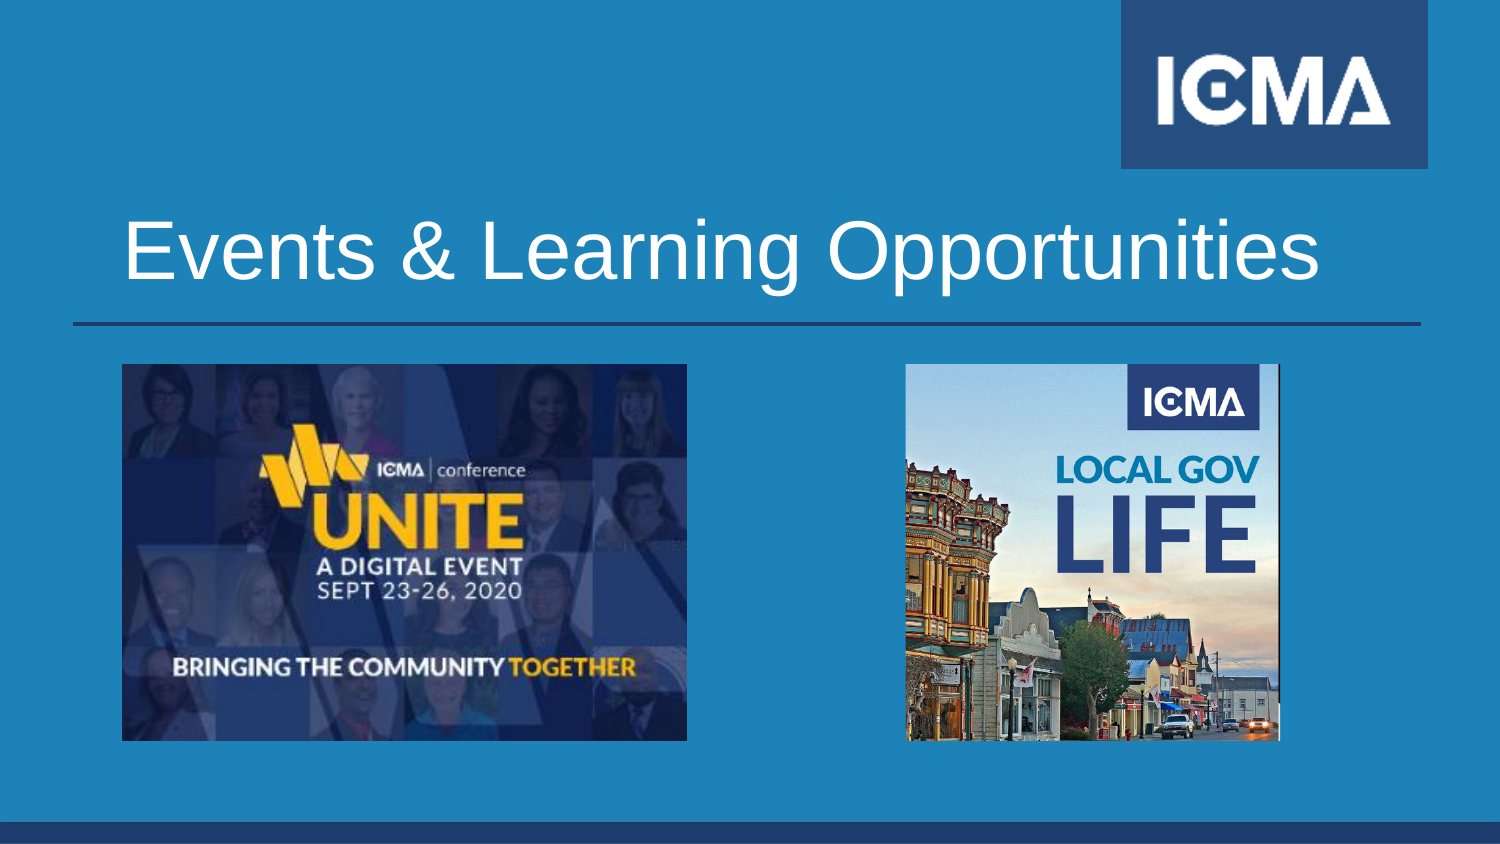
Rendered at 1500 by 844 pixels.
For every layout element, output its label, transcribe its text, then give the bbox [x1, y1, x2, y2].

picture [1121, 0, 1428, 169]
picture [904, 364, 1281, 741]
list Events & Learning Opportunities [122, 202, 1363, 292]
picture [122, 364, 688, 741]
